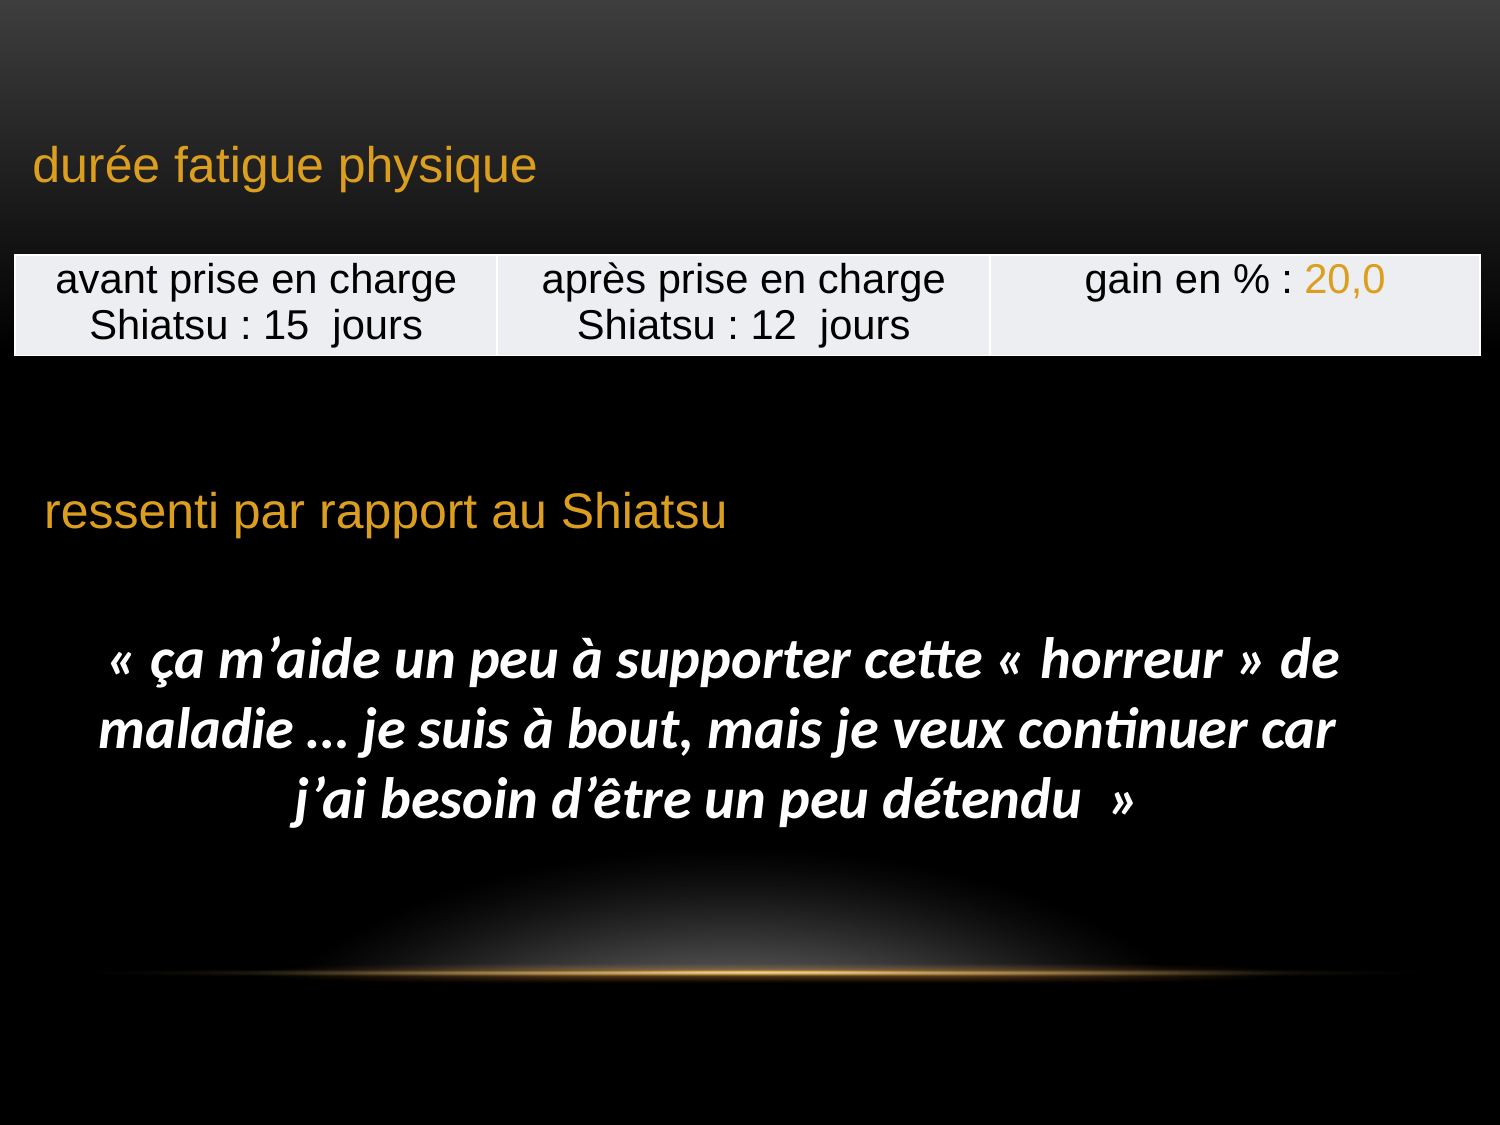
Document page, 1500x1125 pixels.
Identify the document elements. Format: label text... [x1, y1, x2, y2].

table_header avant prise en charge Shiatsu : 15 jours [16, 256, 496, 355]
table_header après prise en charge Shiatsu : 12 jours [498, 256, 989, 355]
picture [0, 0, 1500, 1125]
text_box « ça m’aide un peu à supporter cette « horreur » de maladie … je suis à bout, mais je veux continuer car j’ai besoin d’être un peu détendu » [41, 612, 1394, 1000]
table_header gain en % : 20,0 [991, 256, 1479, 355]
text_box durée fatigue physique [17, 125, 585, 201]
text_box ressenti par rapport au Shiatsu [29, 471, 786, 547]
